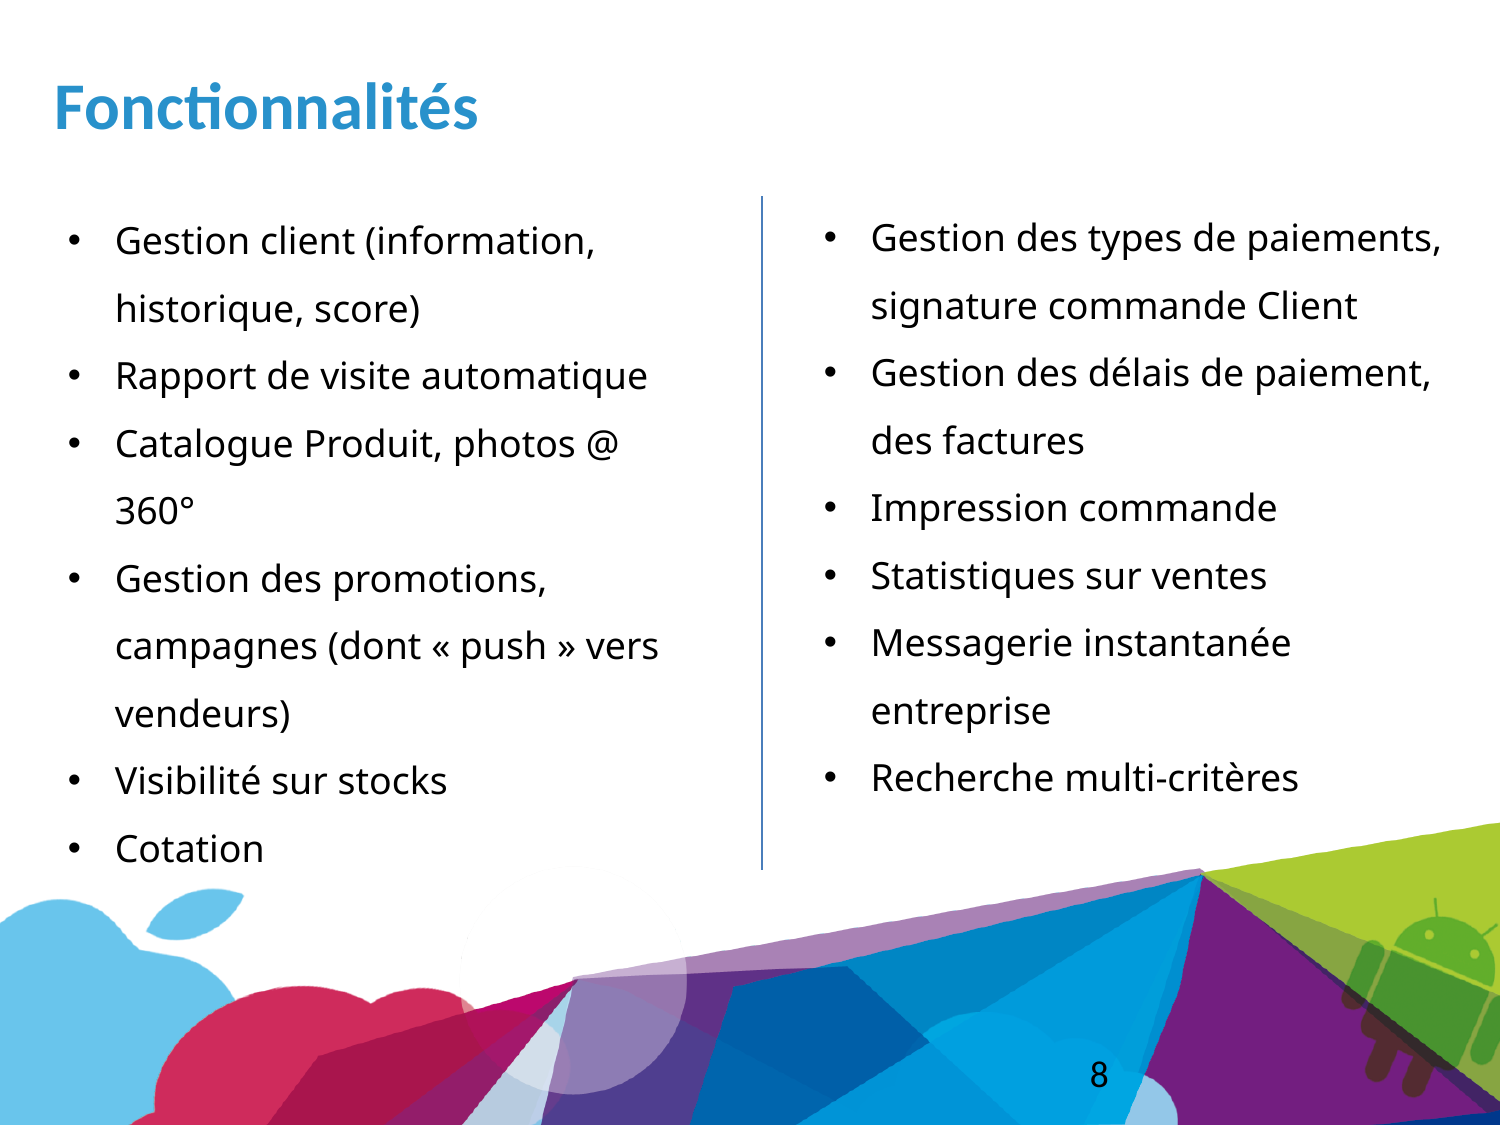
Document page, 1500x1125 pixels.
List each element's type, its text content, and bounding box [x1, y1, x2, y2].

text_box Gestion des types de paiements, signature commande Client Gestion des délais de paiement, des factures Impression commande Statistiques sur ventes Messagerie instantanée entreprise Recherche multi-critères [809, 184, 1459, 807]
picture [0, 777, 1500, 1125]
slide_number 8 [1074, 1042, 1425, 1103]
text_box Fonctionnalités [39, 19, 656, 151]
text_box Gestion client (information, historique, score) Rapport de visite automatique Catalogue Produit, photos @ 360° Gestion des promotions, campagnes (dont « push » vers vendeurs) Visibilité sur stocks Cotation [53, 187, 715, 878]
